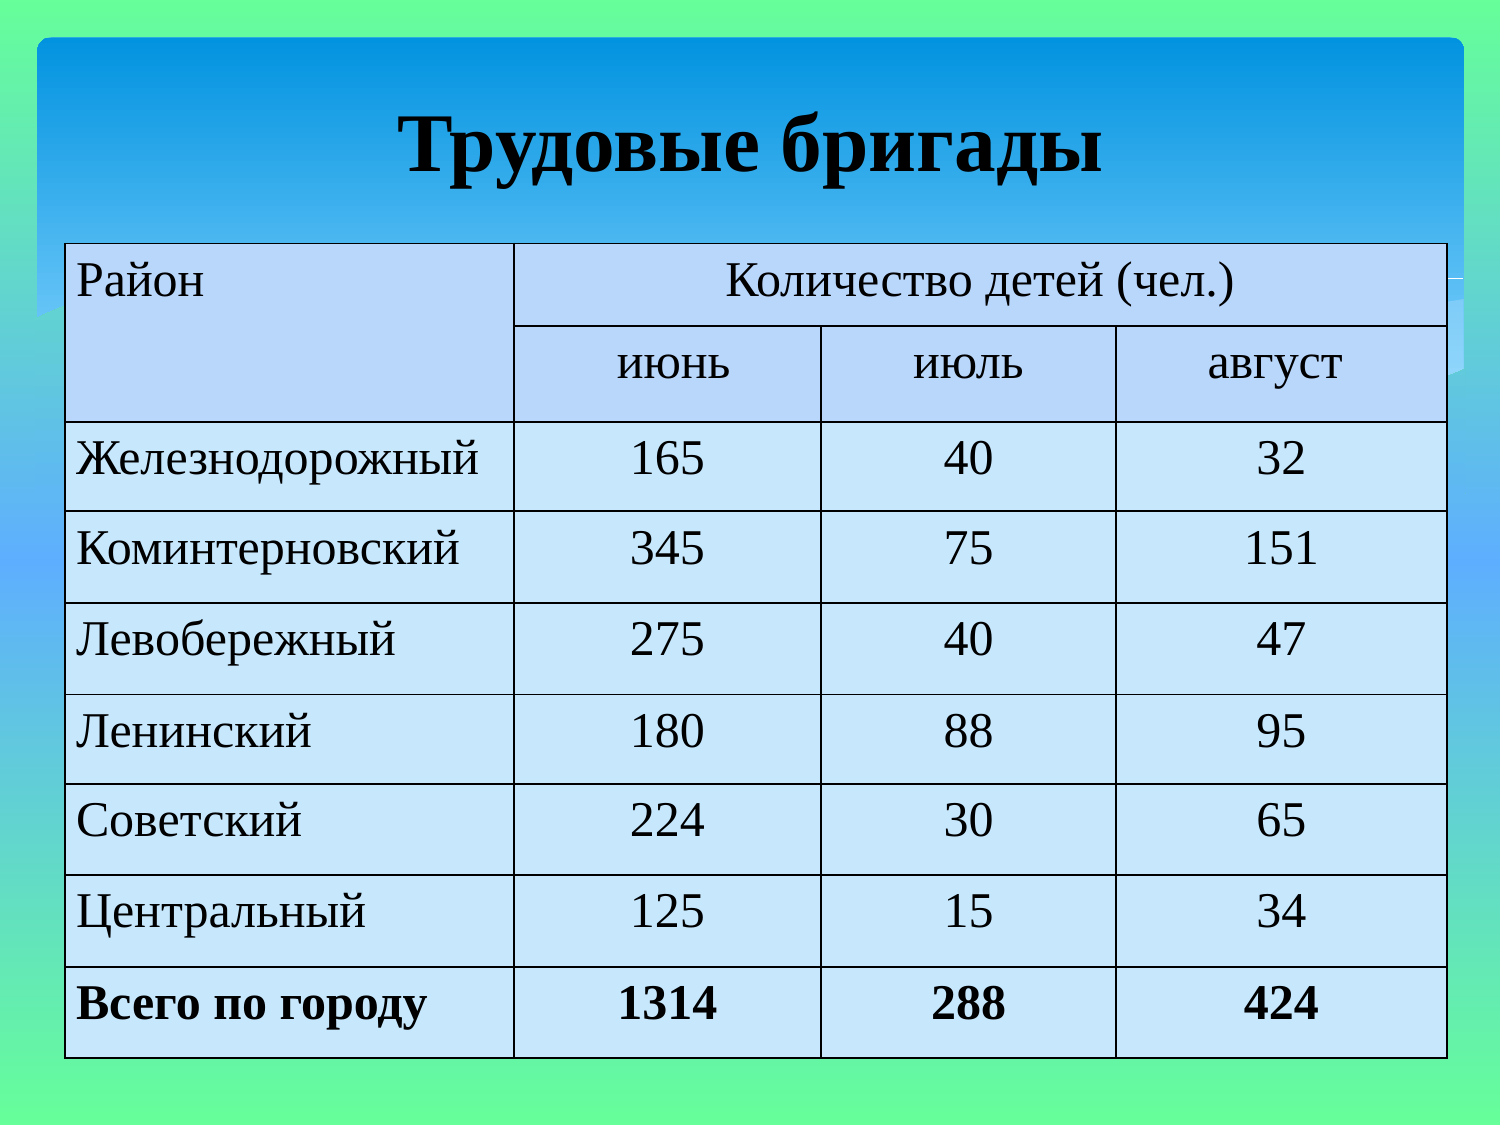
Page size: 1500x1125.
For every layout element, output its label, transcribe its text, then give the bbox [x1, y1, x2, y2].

table_header Количество детей (чел.) [515, 244, 1446, 325]
table_cell Всего по городу [66, 968, 513, 1057]
table_cell 40 [822, 604, 1115, 694]
table_cell 1314 [515, 968, 820, 1057]
table_cell 40 [822, 423, 1115, 510]
table_cell 65 [1117, 785, 1446, 874]
table_cell Коминтерновский [66, 512, 513, 602]
table_cell Советский [66, 785, 513, 874]
table_cell 345 [515, 512, 820, 602]
table_cell Железнодорожный [66, 423, 513, 510]
table_cell 15 [822, 876, 1115, 966]
table_cell Левобережный [66, 604, 513, 694]
table_header Район [66, 244, 513, 421]
table_cell 165 [515, 423, 820, 510]
table_cell Ленинский [66, 695, 513, 783]
table_cell 151 [1117, 512, 1446, 602]
table_cell 32 [1117, 423, 1446, 510]
table_cell 424 [1117, 968, 1446, 1057]
table_cell 88 [822, 695, 1115, 783]
table_cell 47 [1117, 604, 1446, 694]
table_cell 125 [515, 876, 820, 966]
table_cell 224 [515, 785, 820, 874]
table_cell 180 [515, 695, 820, 783]
table_cell 95 [1117, 695, 1446, 783]
table_cell 275 [515, 604, 820, 694]
title Трудовые бригады [76, 55, 1426, 221]
table_cell август [1117, 327, 1446, 421]
table_cell 75 [822, 512, 1115, 602]
table_cell 288 [822, 968, 1115, 1057]
table_cell июнь [515, 327, 820, 421]
table_cell июль [822, 327, 1115, 421]
table_cell 30 [822, 785, 1115, 874]
table_cell Центральный [66, 876, 513, 966]
table_cell 34 [1117, 876, 1446, 966]
